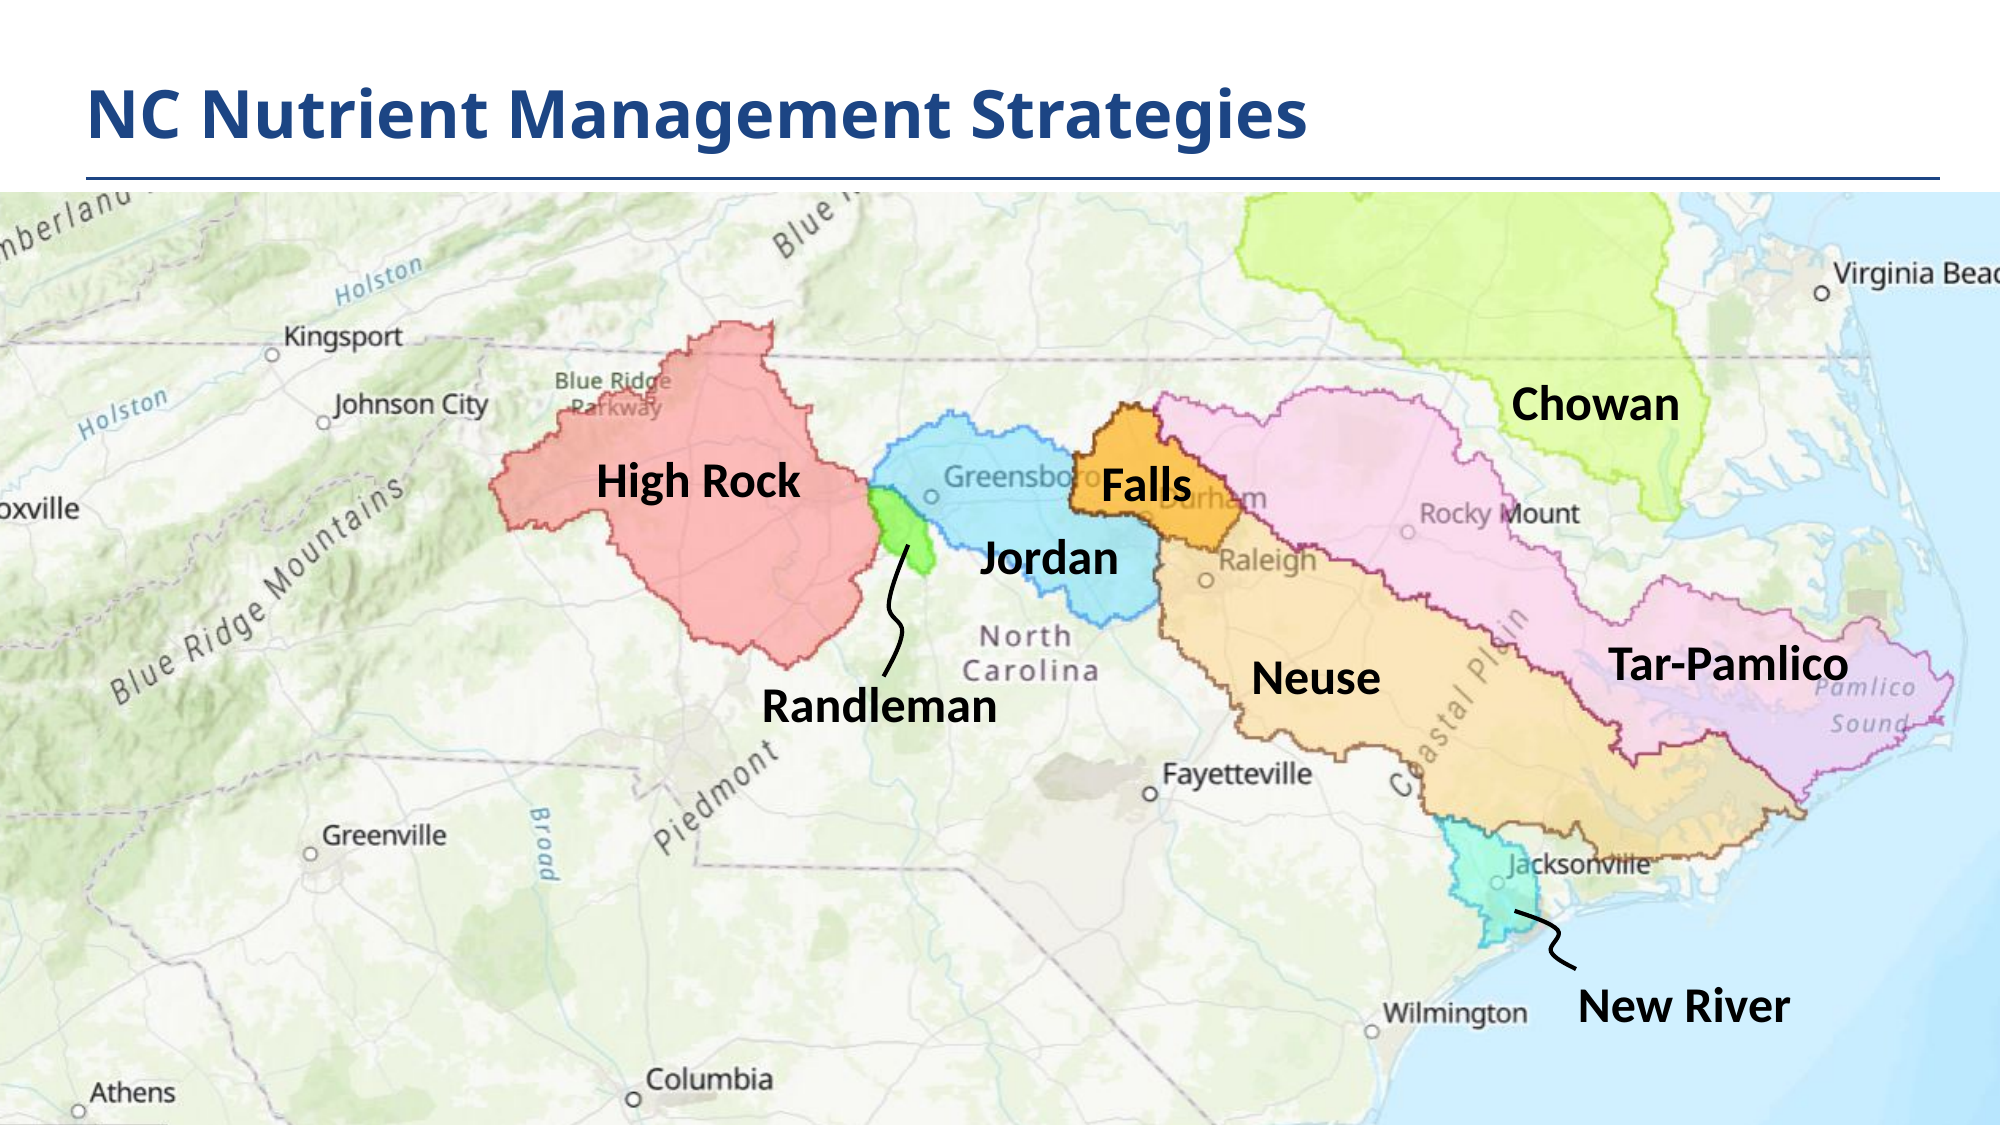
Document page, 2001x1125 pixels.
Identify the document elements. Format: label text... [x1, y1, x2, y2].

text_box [0, 192, 2000, 1125]
text_box NC Nutrient Management Strategies [70, 71, 1645, 163]
